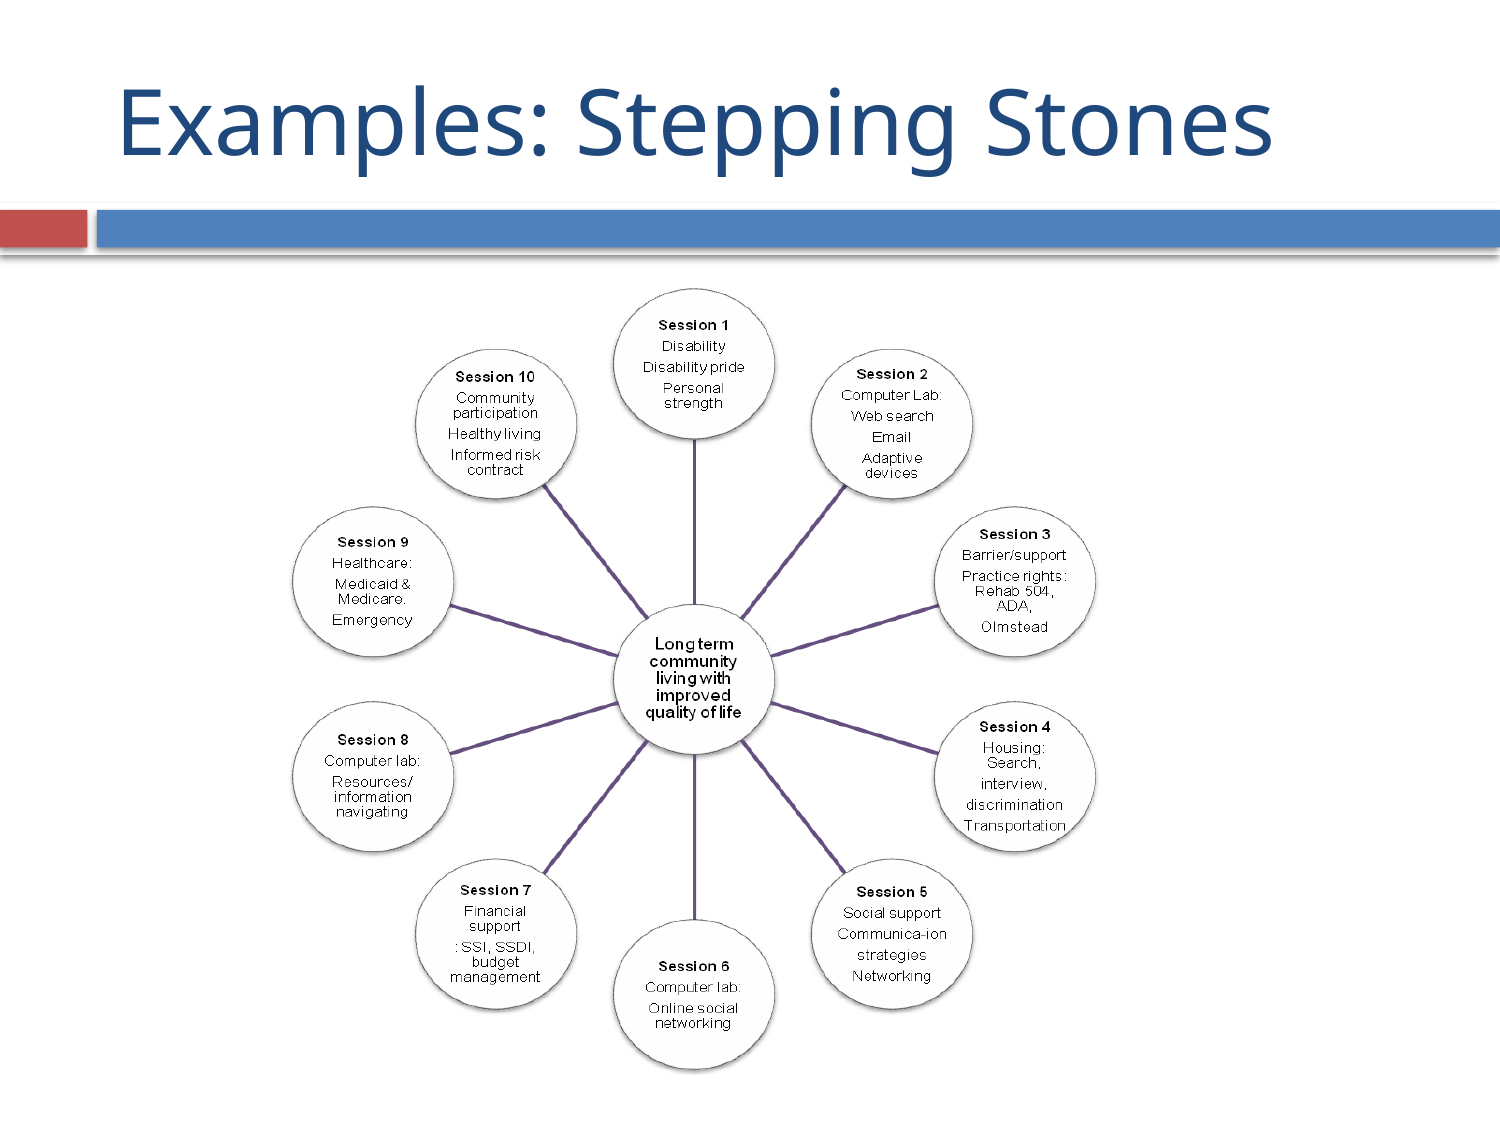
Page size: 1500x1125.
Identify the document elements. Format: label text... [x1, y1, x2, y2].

title Examples: Stepping Stones [100, 37, 1438, 200]
picture [287, 270, 1101, 1088]
